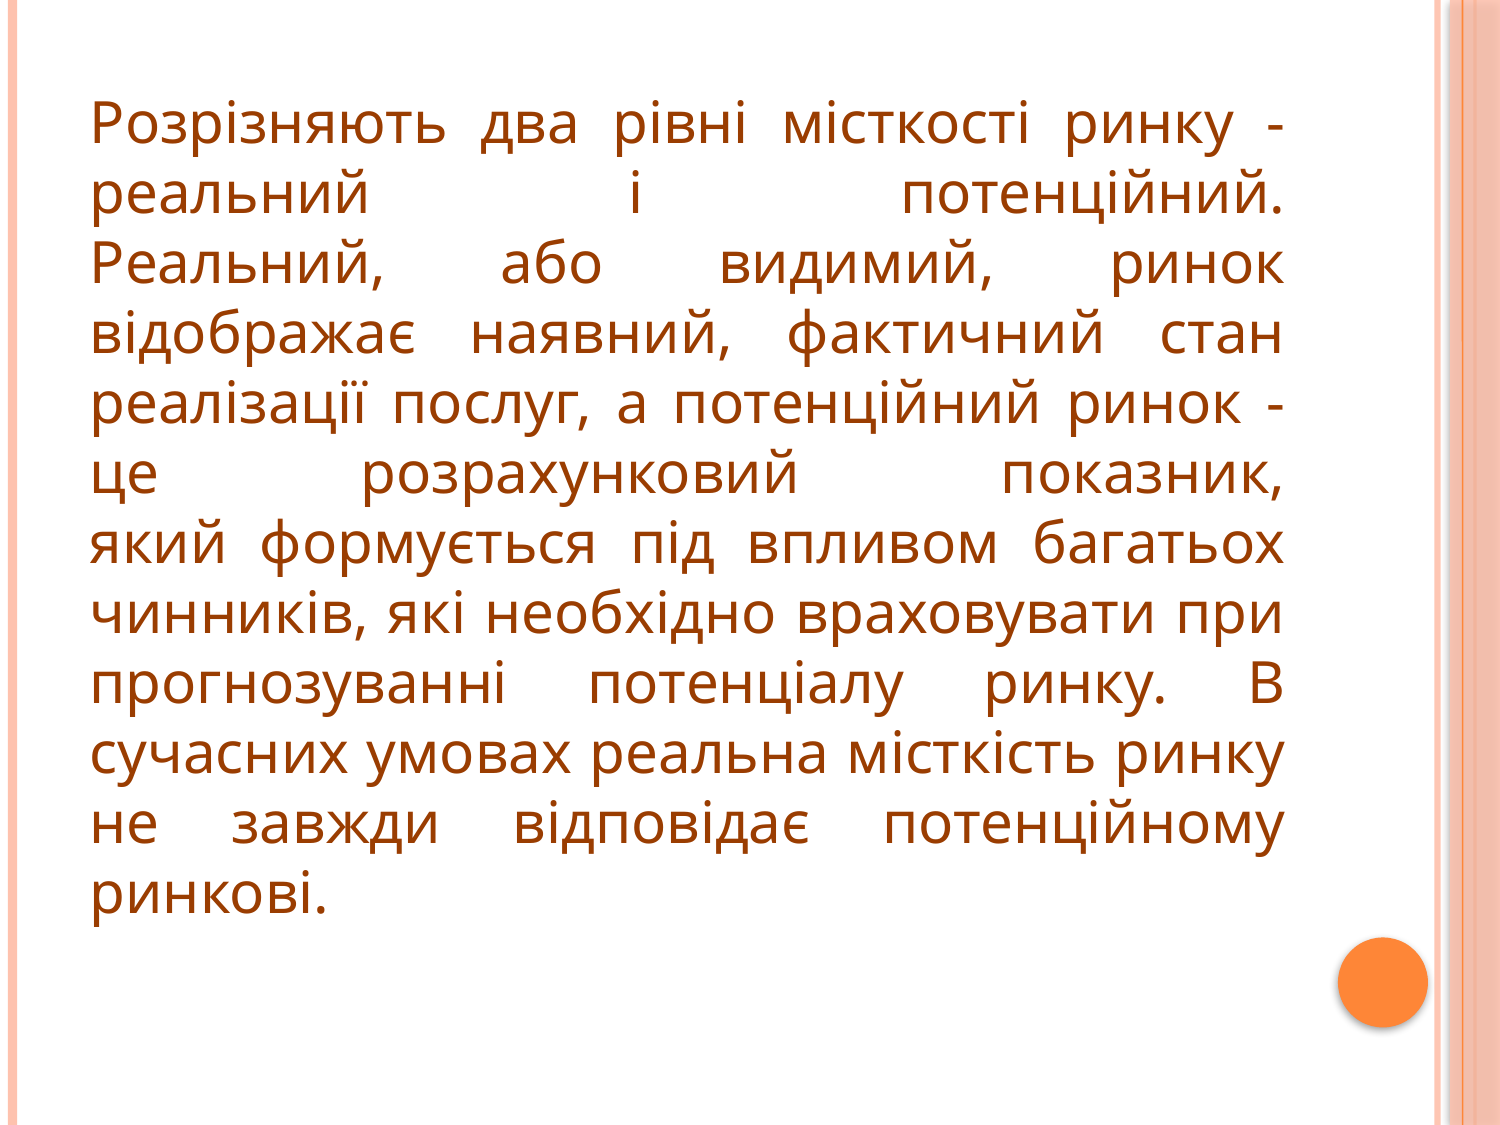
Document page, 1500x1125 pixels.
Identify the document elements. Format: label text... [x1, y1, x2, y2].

list Розрізняють два рівні місткості ринку - реальний і потенційний. Реальний, або видимий, ринок відображає наявний, фактичний стан реалізації послуг, а потенційний ринок - це розрахунковий показник, який формується під впливом багатьох чинників, які необхідно враховувати при прогнозуванні потенціалу ринку. В сучасних умовах реальна місткість ринку не завжди відповідає потенційному ринкові. [75, 78, 1300, 1062]
